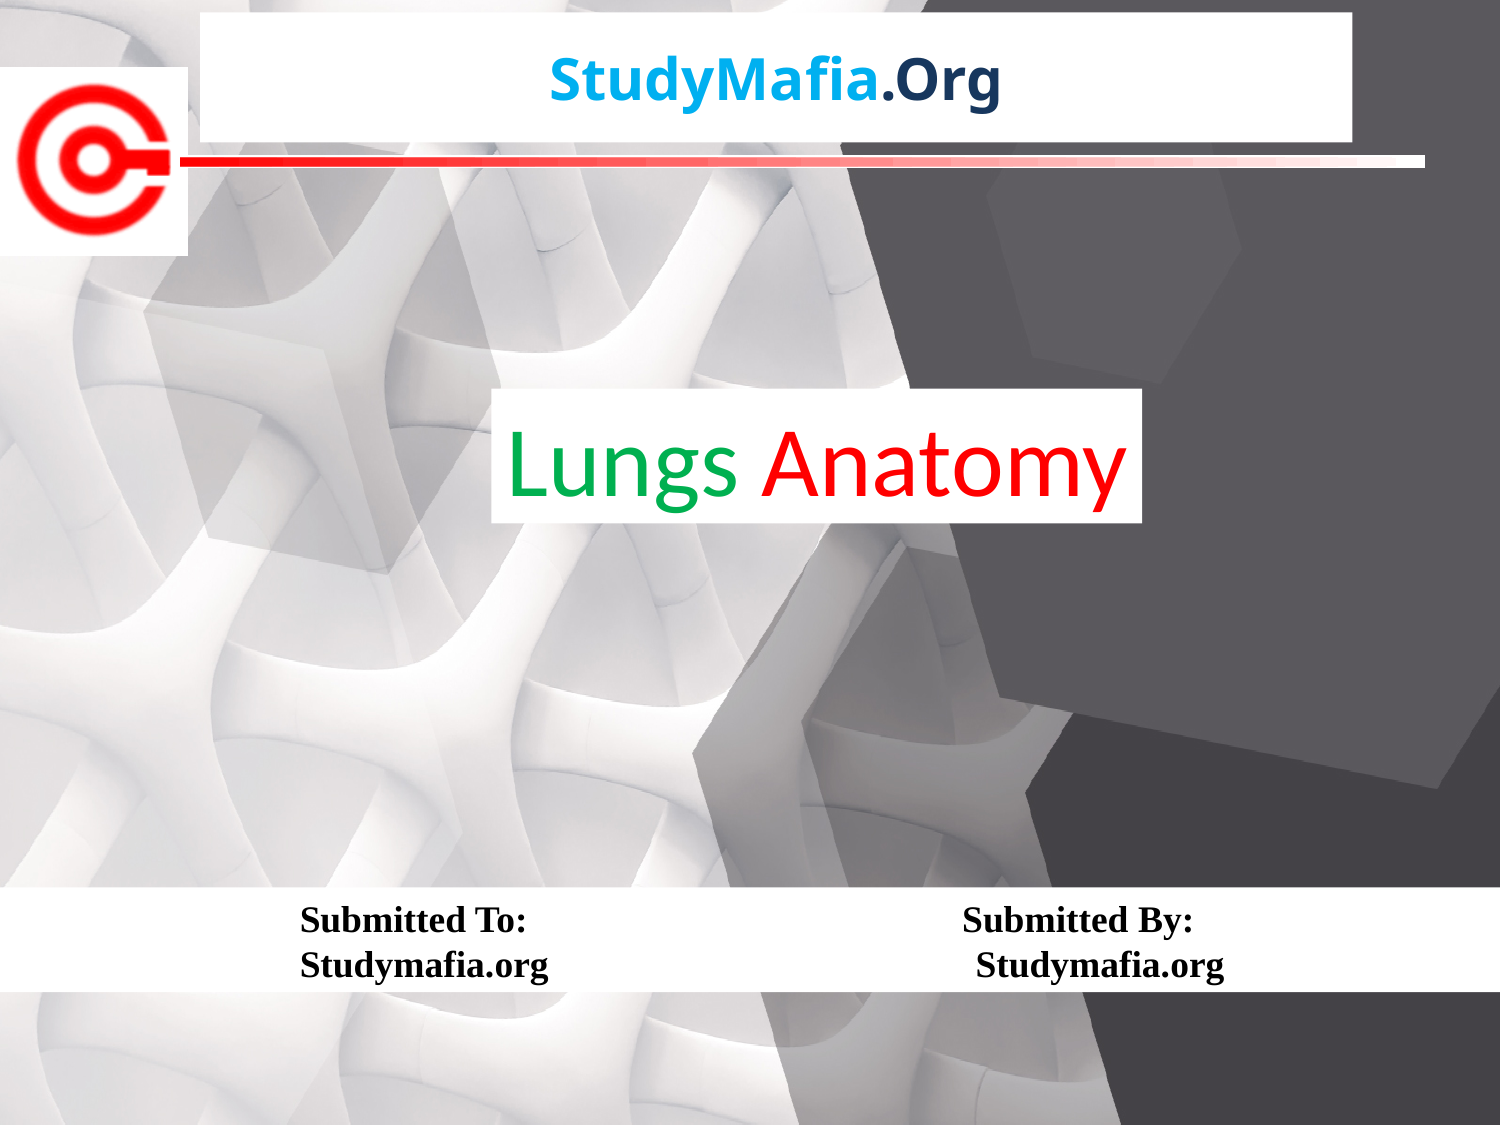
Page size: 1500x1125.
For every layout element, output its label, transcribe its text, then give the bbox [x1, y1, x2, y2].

text_box Submitted To: Submitted By: Studymafia.org Studymafia.org [0, 887, 1500, 993]
text_box Lungs Anatomy [491, 388, 1143, 524]
picture [0, 0, 1500, 887]
picture [0, 993, 1500, 1125]
text_box StudyMafia.Org [200, 12, 1353, 143]
